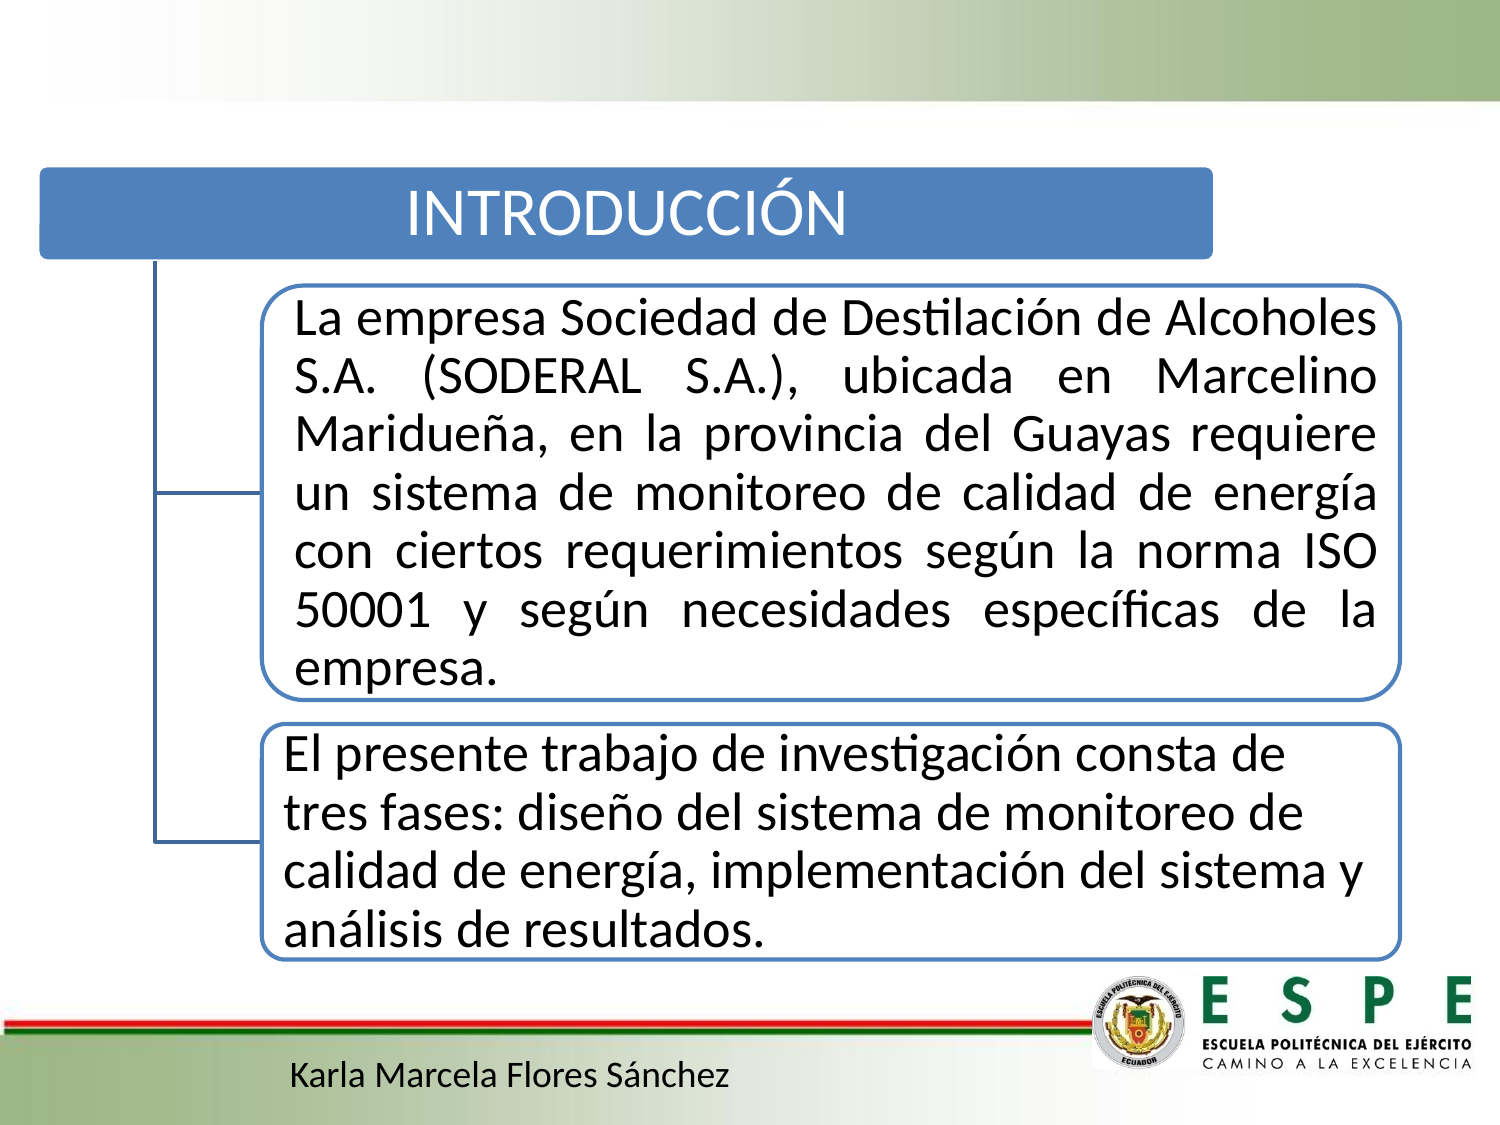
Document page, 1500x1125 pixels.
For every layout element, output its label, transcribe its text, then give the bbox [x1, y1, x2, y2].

footer Karla Marcela Flores Sánchez [275, 1042, 1200, 1103]
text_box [37, 124, 1413, 1001]
picture [0, 0, 1500, 1125]
